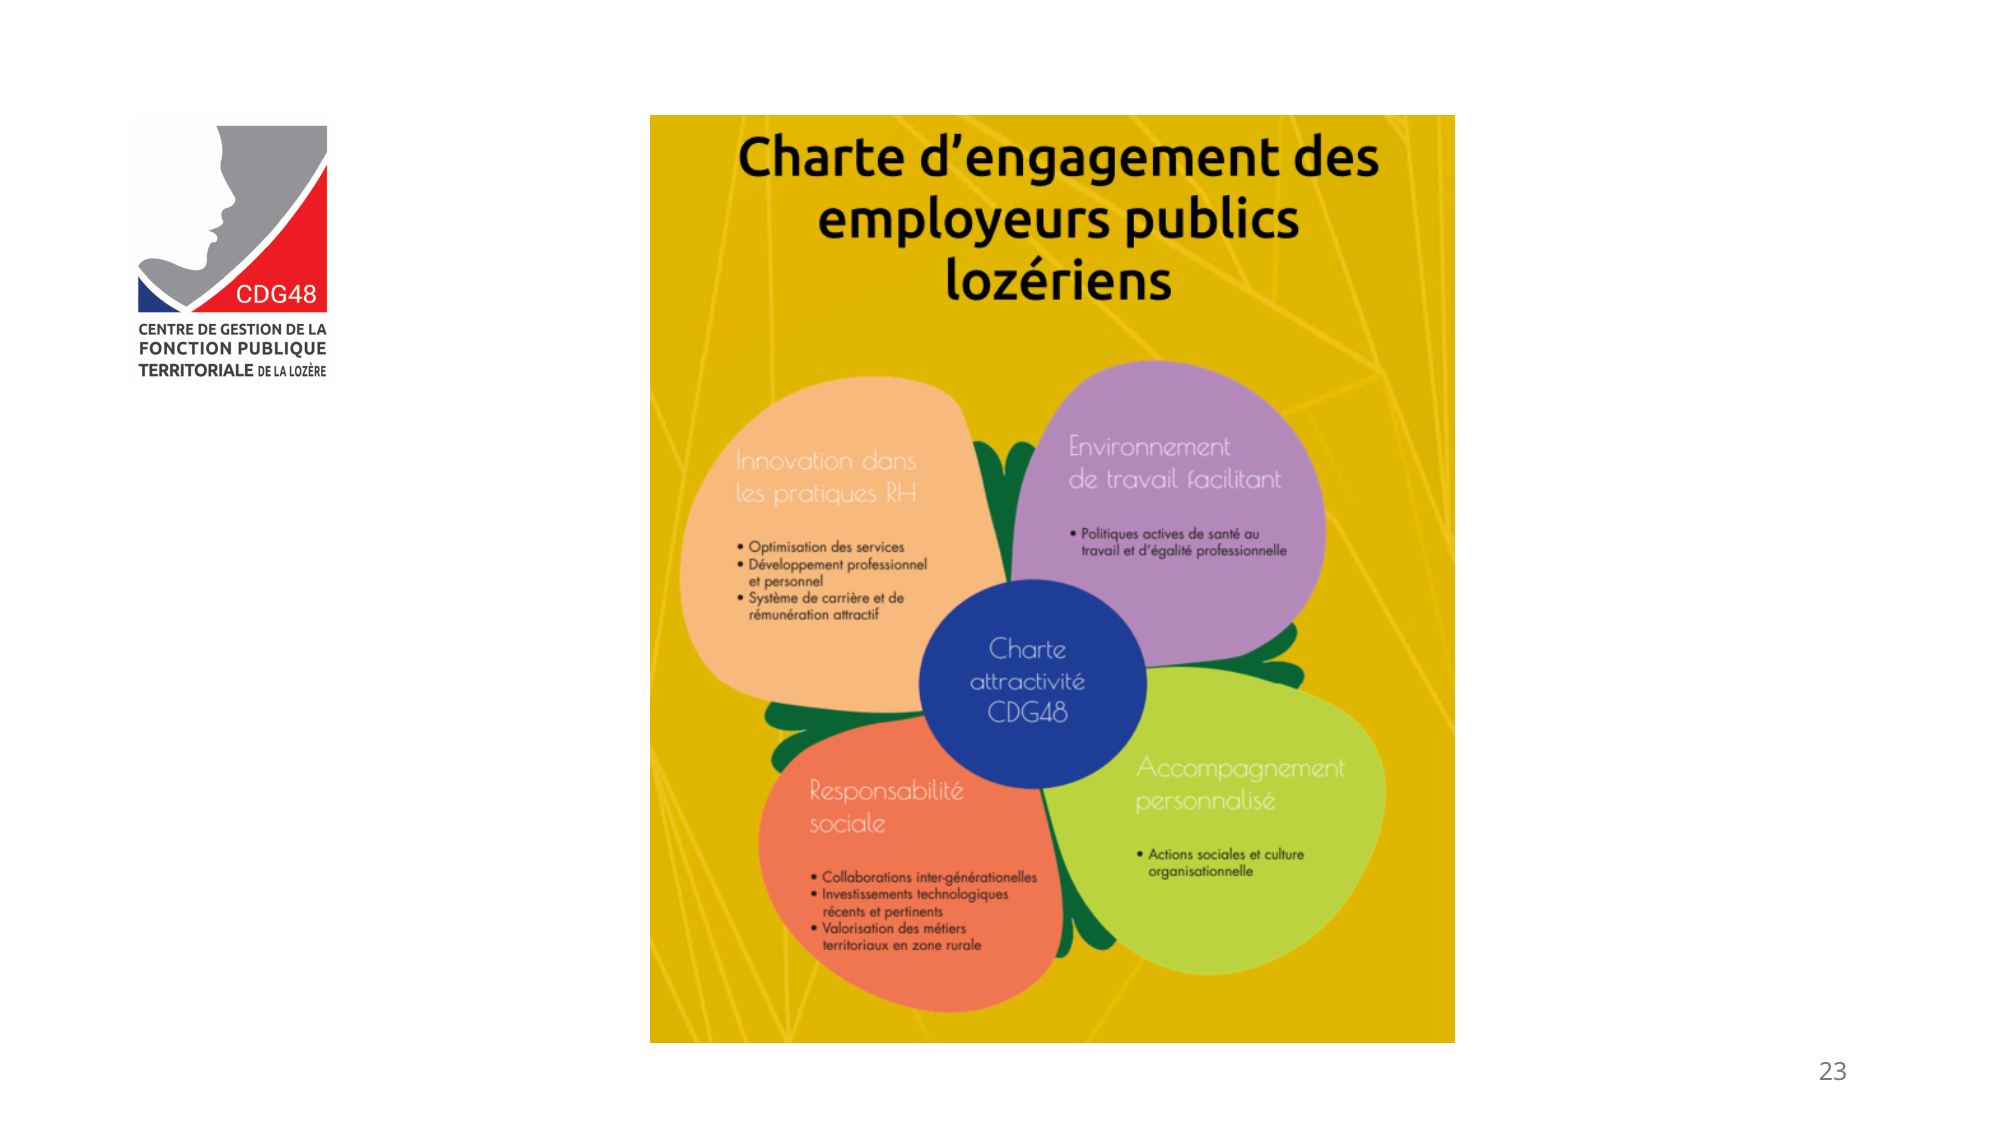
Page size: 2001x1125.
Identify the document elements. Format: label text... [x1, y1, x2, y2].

picture [649, 115, 1455, 1044]
picture [129, 115, 335, 386]
slide_number 23 [1412, 1042, 1863, 1103]
